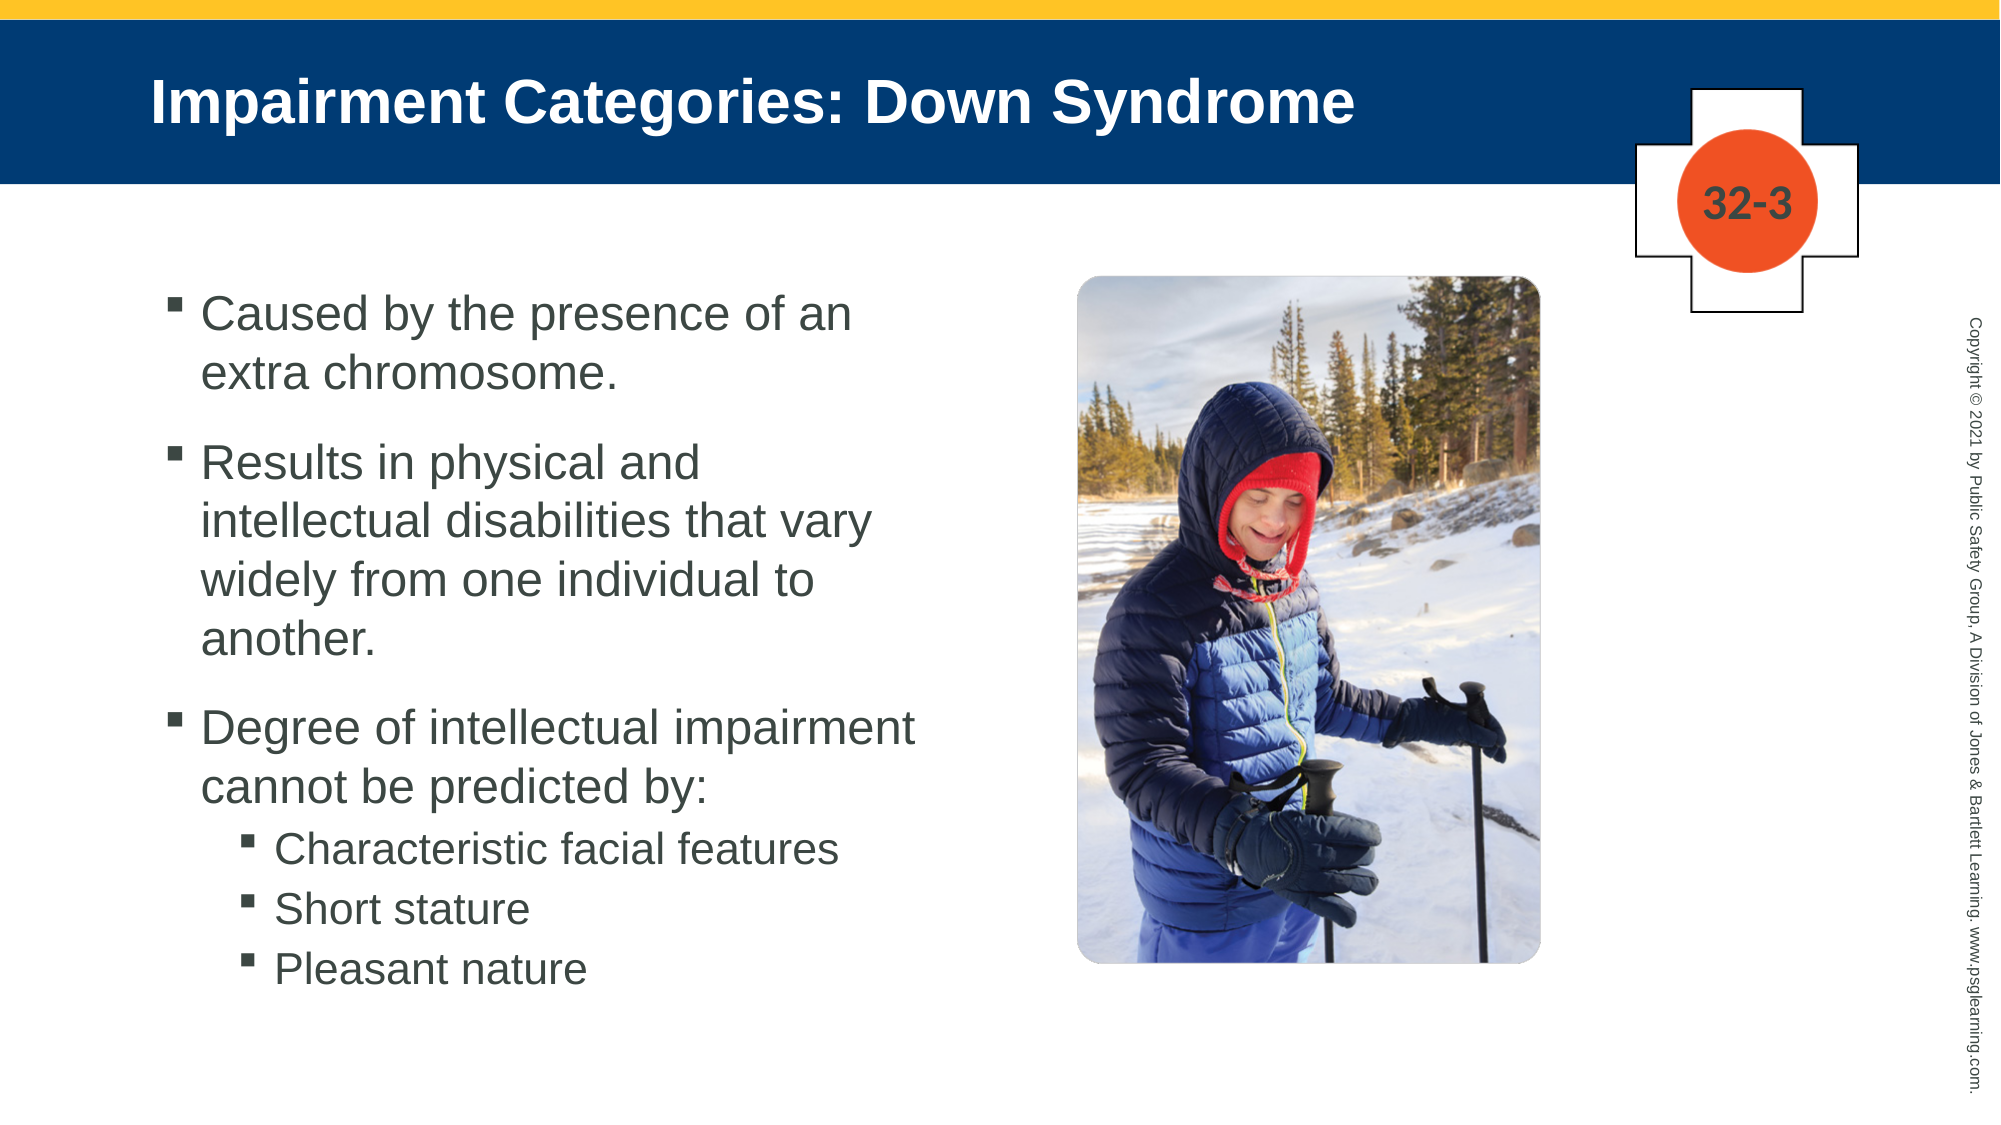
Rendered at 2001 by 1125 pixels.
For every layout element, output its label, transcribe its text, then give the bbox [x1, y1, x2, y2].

title Impairment Categories: Down Syndrome [0, 19, 2000, 185]
picture [1068, 268, 1557, 972]
picture [1635, 88, 1859, 313]
list Caused by the presence of an extra chromosome. Results in physical and intellectual disabilities that vary widely from one individual to another. Degree of intellectual impairment cannot be predicted by: Characteristic facial features Short stature Pleasant nature [148, 274, 946, 1051]
